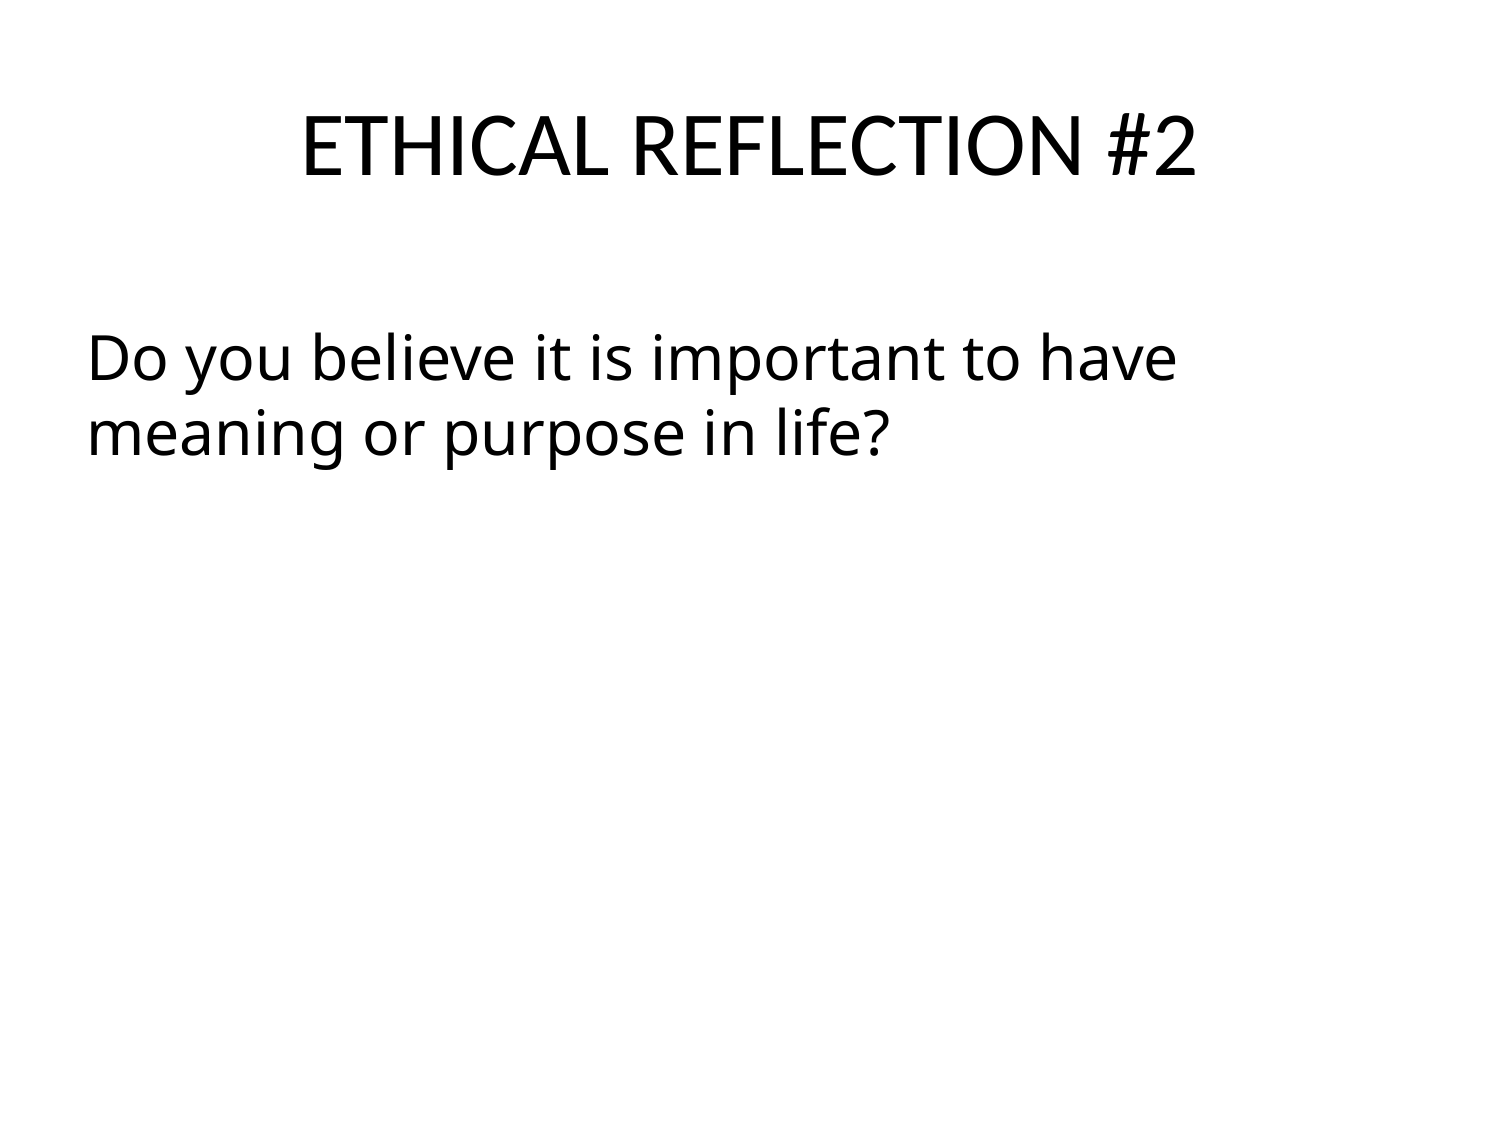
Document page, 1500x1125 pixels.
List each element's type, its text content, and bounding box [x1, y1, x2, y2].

text_box Do you believe it is important to have meaning or purpose in life? [71, 303, 1465, 889]
title ETHICAL REFLECTION #2 [75, 45, 1425, 233]
